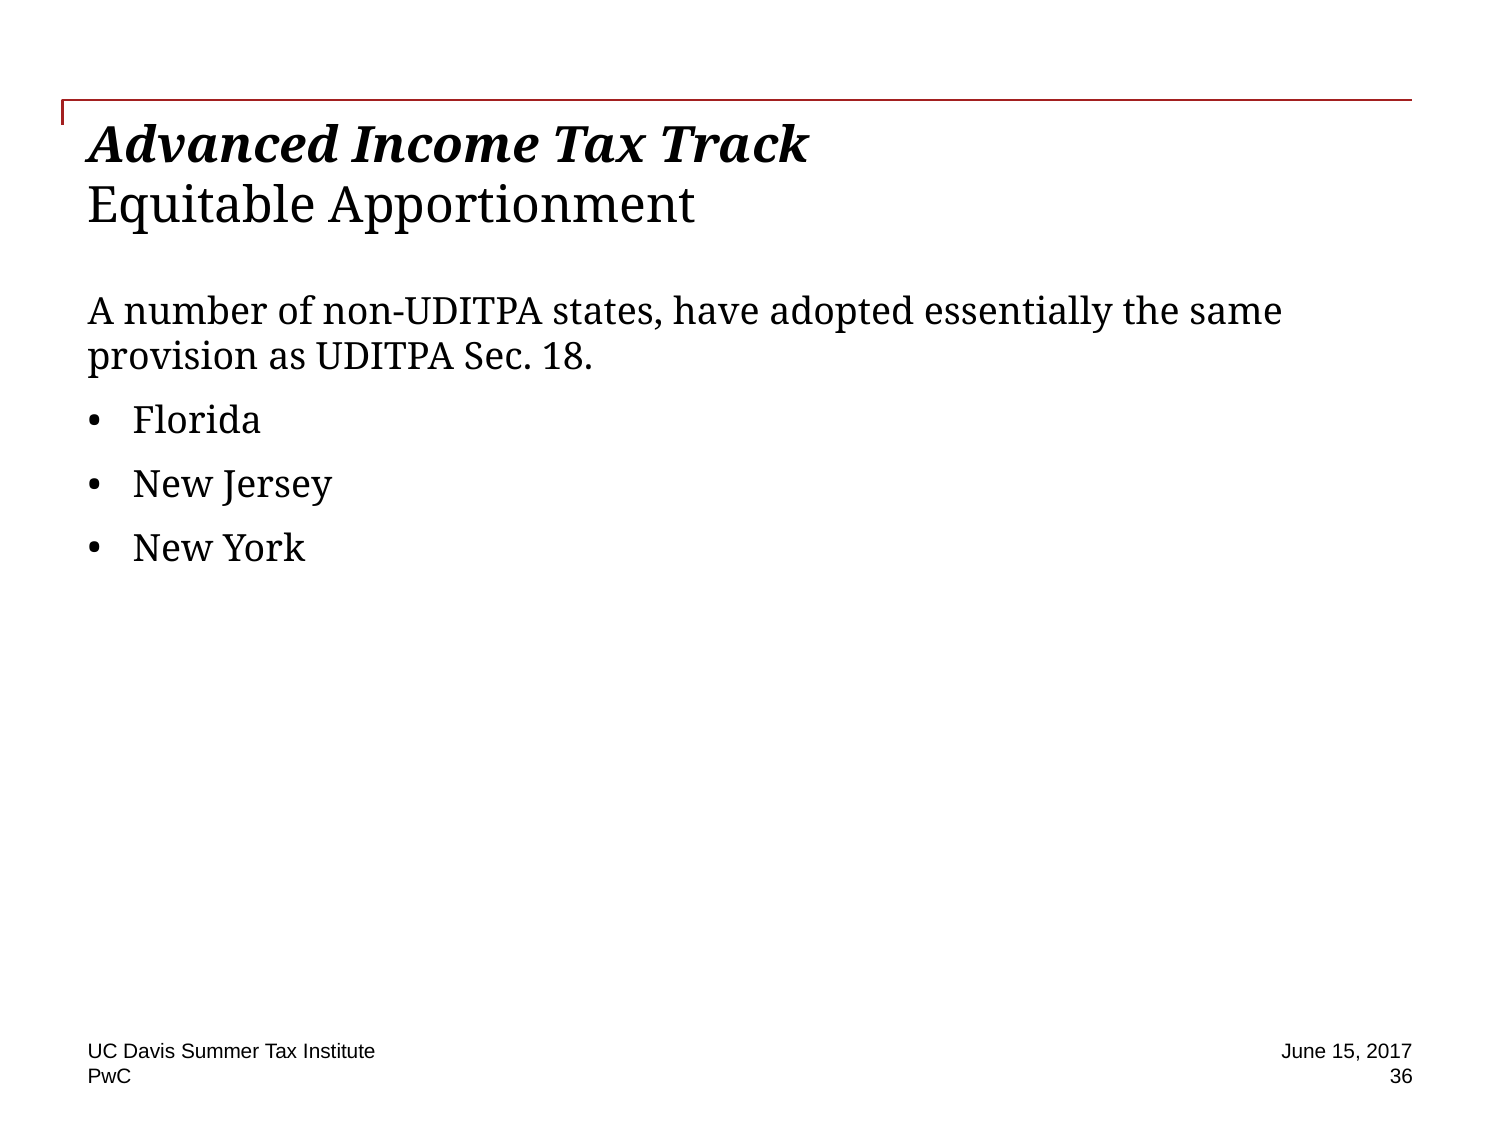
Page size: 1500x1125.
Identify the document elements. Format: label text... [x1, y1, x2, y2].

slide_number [1162, 1037, 1413, 1063]
slide_number 36 [1162, 1063, 1413, 1088]
footer UC Davis Summer Tax Institute [87, 1037, 950, 1063]
list A number of non-UDITPA states, have adopted essentially the same provision as UDITPA Sec. 18. Florida New Jersey New York [87, 287, 1413, 1013]
title Advanced Income Tax Track Equitable Apportionment [87, 112, 1413, 263]
